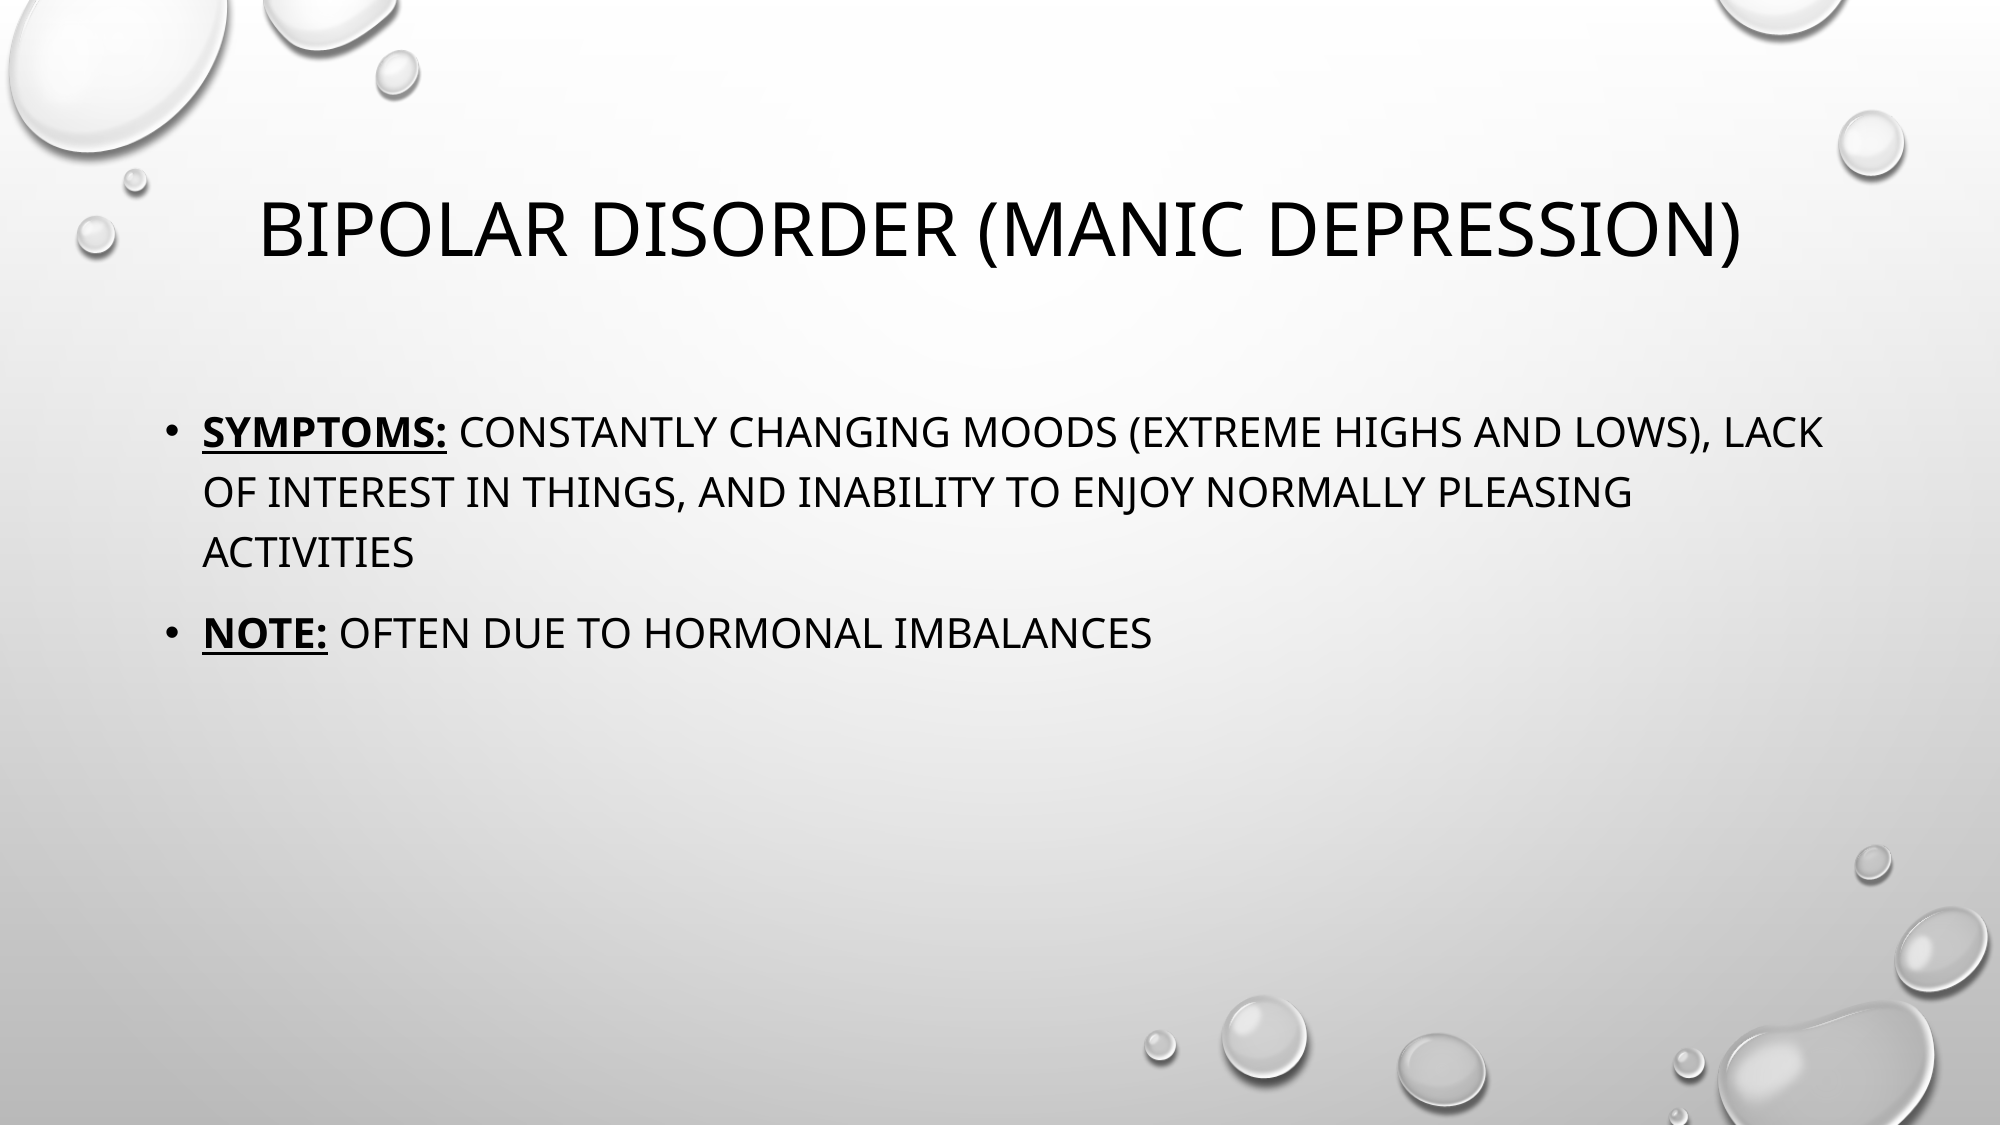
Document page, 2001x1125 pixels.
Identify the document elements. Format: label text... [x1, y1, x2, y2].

picture [0, 0, 2000, 1125]
list Symptoms: constantly changing moods (extreme Highs and lows), lack of interest in things, and inability to enjoy normally pleasing activities Note: Often due to hormonal imbalances [149, 388, 1850, 950]
title Bipolar Disorder (Manic Depression) [149, 101, 1851, 364]
